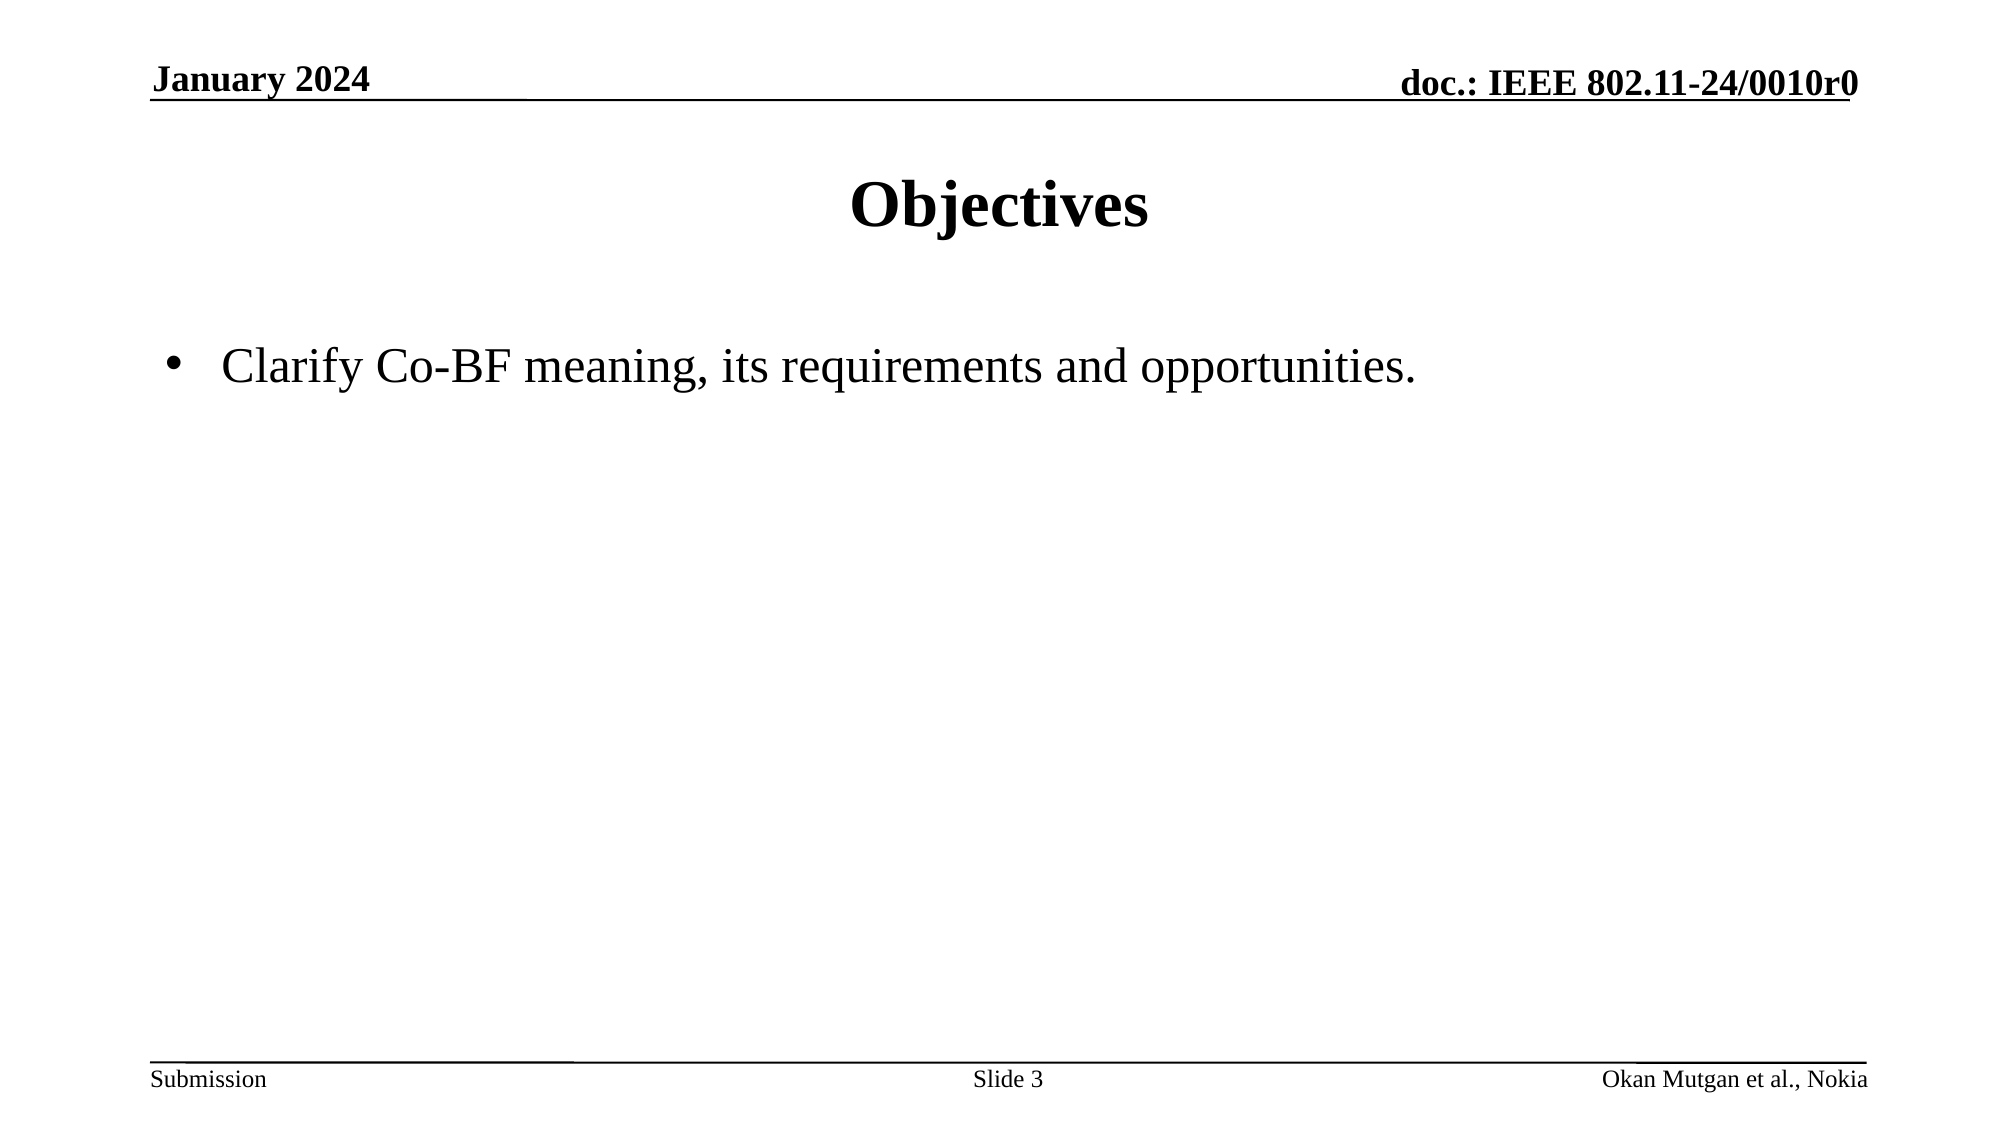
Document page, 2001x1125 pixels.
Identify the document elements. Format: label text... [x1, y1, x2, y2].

slide_number Slide 3 [950, 1061, 1067, 1123]
list Clarify Co-BF meaning, its requirements and opportunities. [149, 324, 1850, 1000]
footer Okan Mutgan et al., Nokia [1171, 1061, 1869, 1093]
title Objectives [149, 112, 1850, 288]
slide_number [152, 54, 563, 100]
